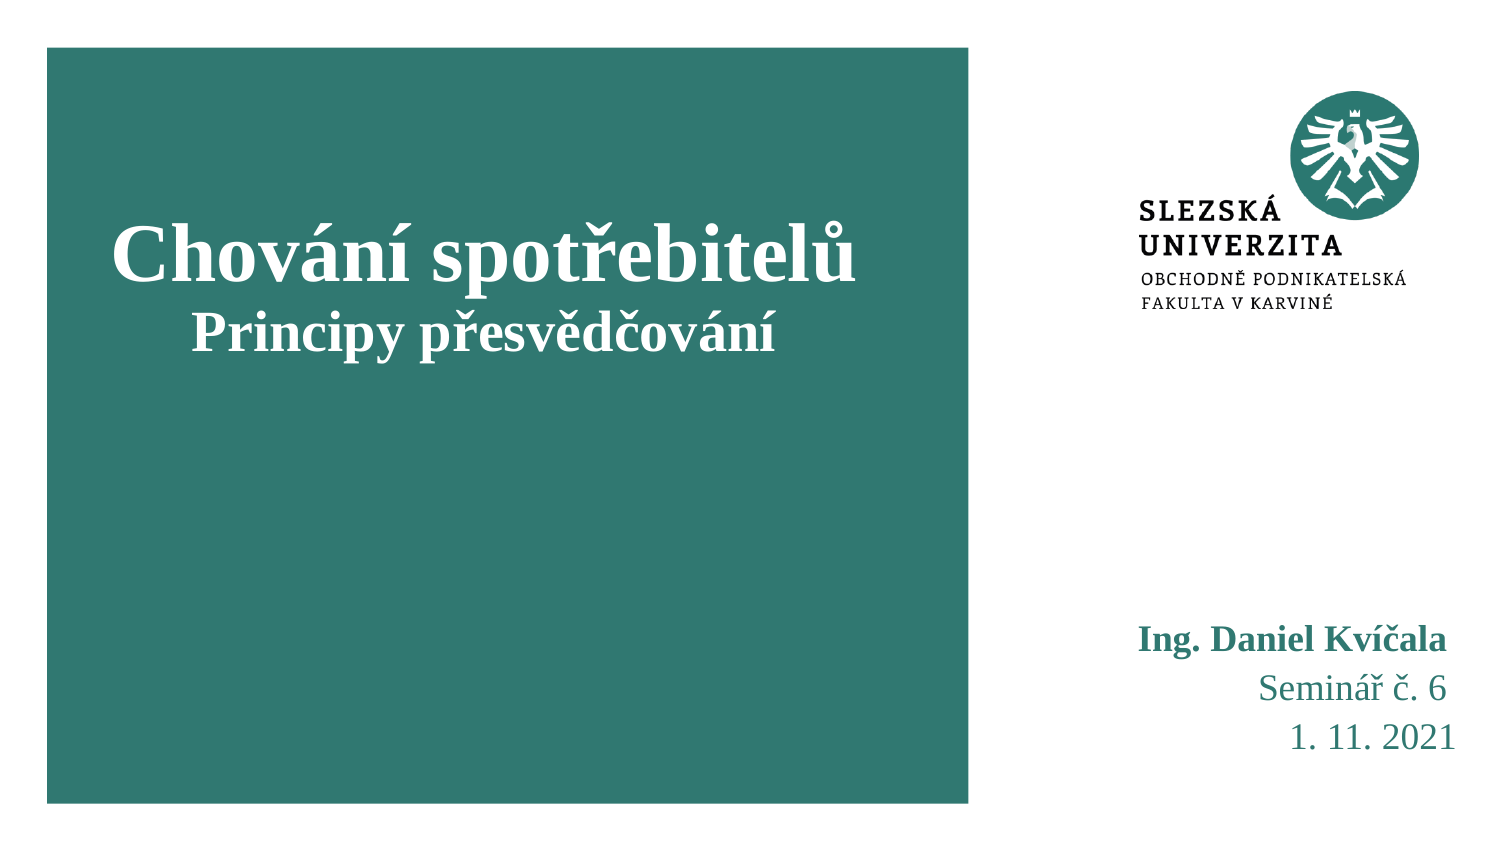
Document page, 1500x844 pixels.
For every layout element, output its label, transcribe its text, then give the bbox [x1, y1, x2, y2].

text_box Ing. Daniel Kvíčala Seminář č. 6 1. 11. 2021 [986, 610, 1472, 800]
picture [1139, 90, 1419, 309]
text_box [47, 47, 969, 804]
title Chování spotřebitelů Principy přesvědčování [29, 199, 939, 555]
